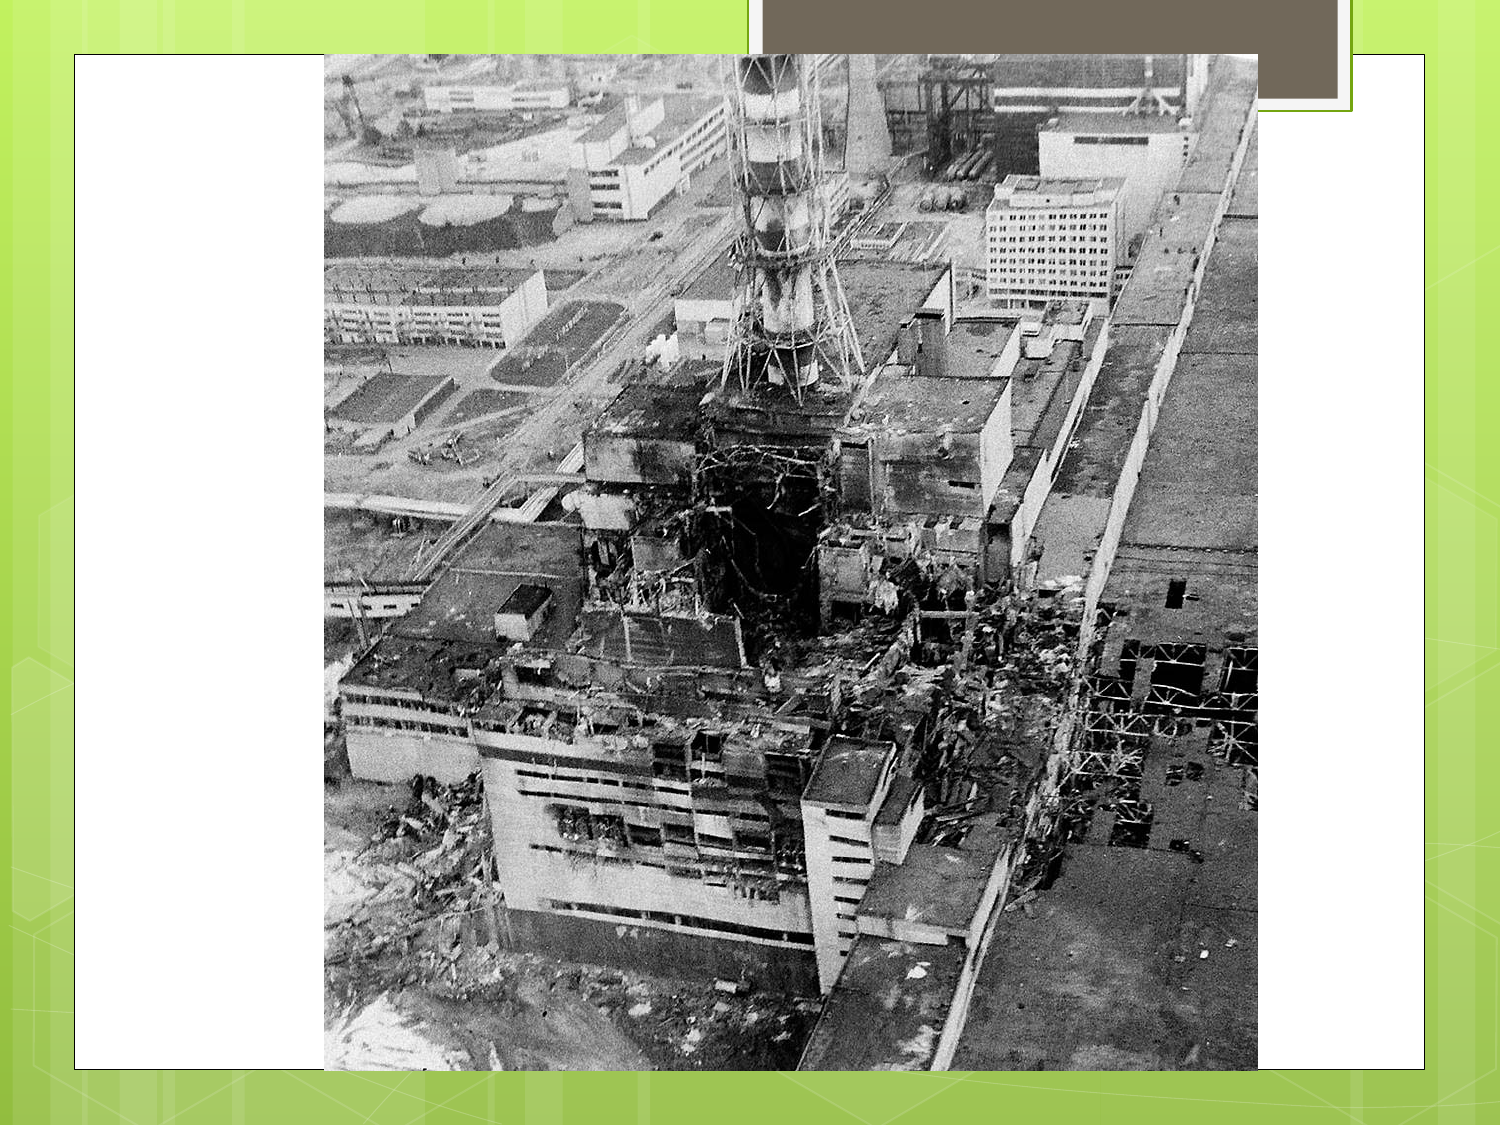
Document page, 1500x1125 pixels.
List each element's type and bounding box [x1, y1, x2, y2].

list [324, 54, 1259, 1071]
